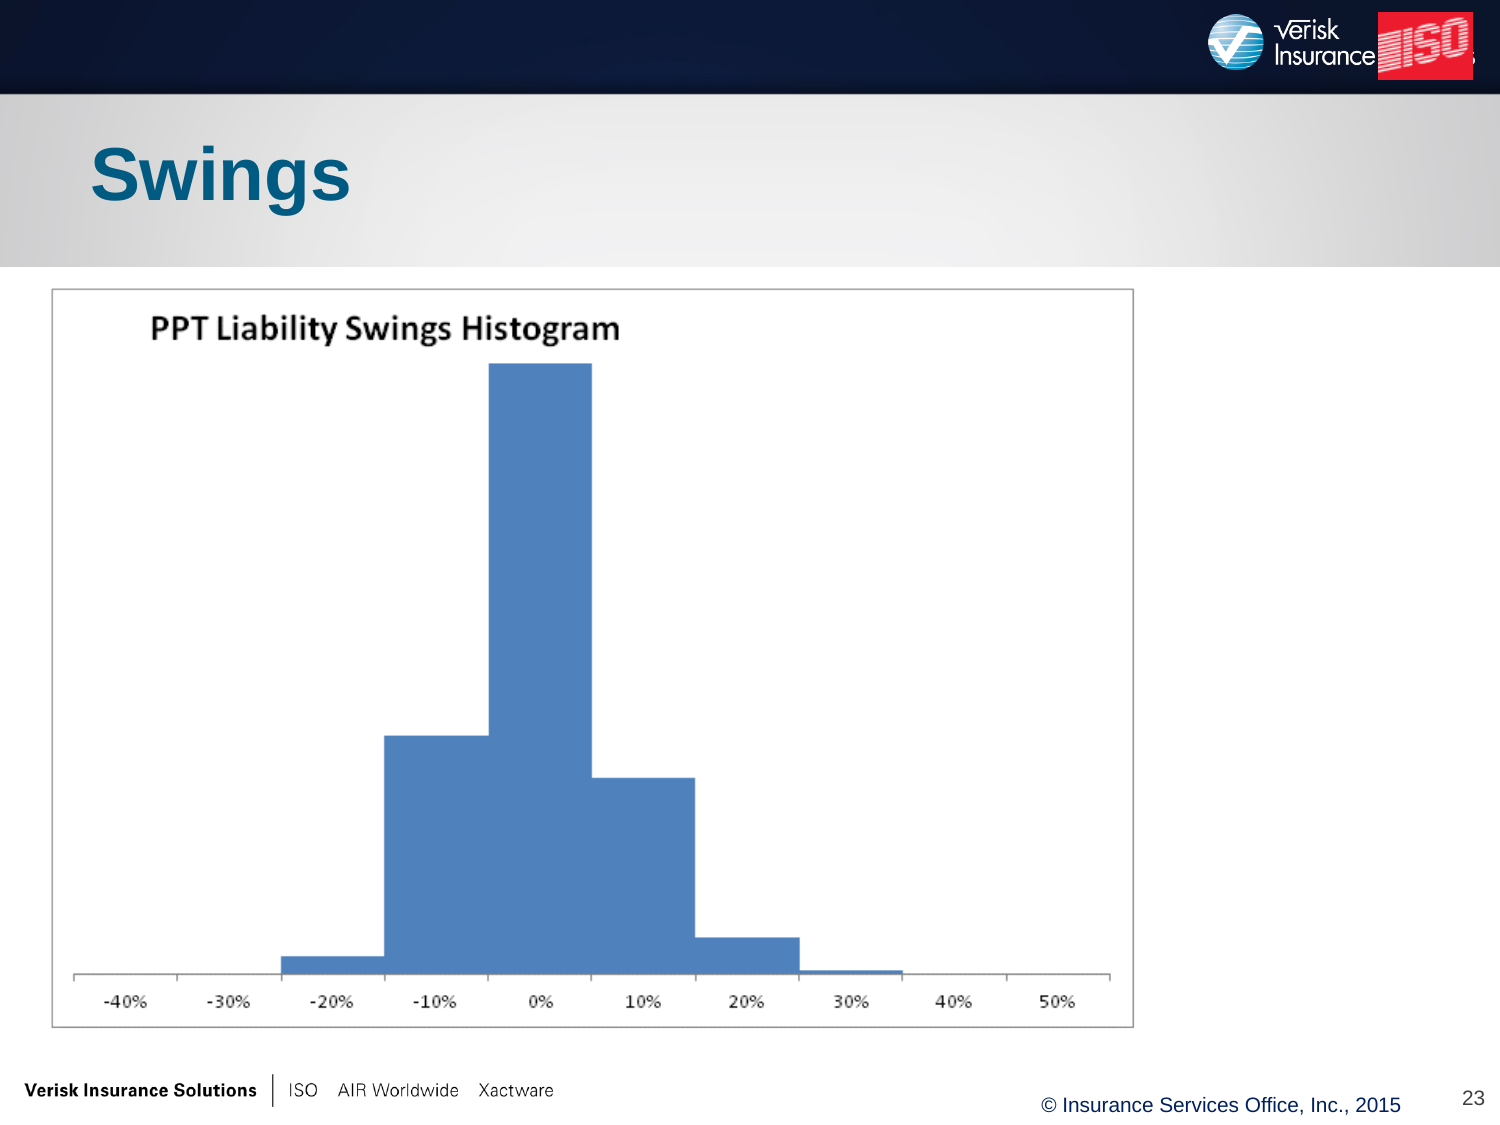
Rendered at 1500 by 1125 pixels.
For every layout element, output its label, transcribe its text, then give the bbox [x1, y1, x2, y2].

slide_number 23 [1149, 1067, 1500, 1125]
picture [49, 287, 1137, 1030]
title Swings [75, 91, 1425, 267]
picture [24, 1074, 553, 1107]
picture [0, 0, 1500, 267]
text_box © Insurance Services Office, Inc., 2015 [1026, 1084, 1417, 1125]
